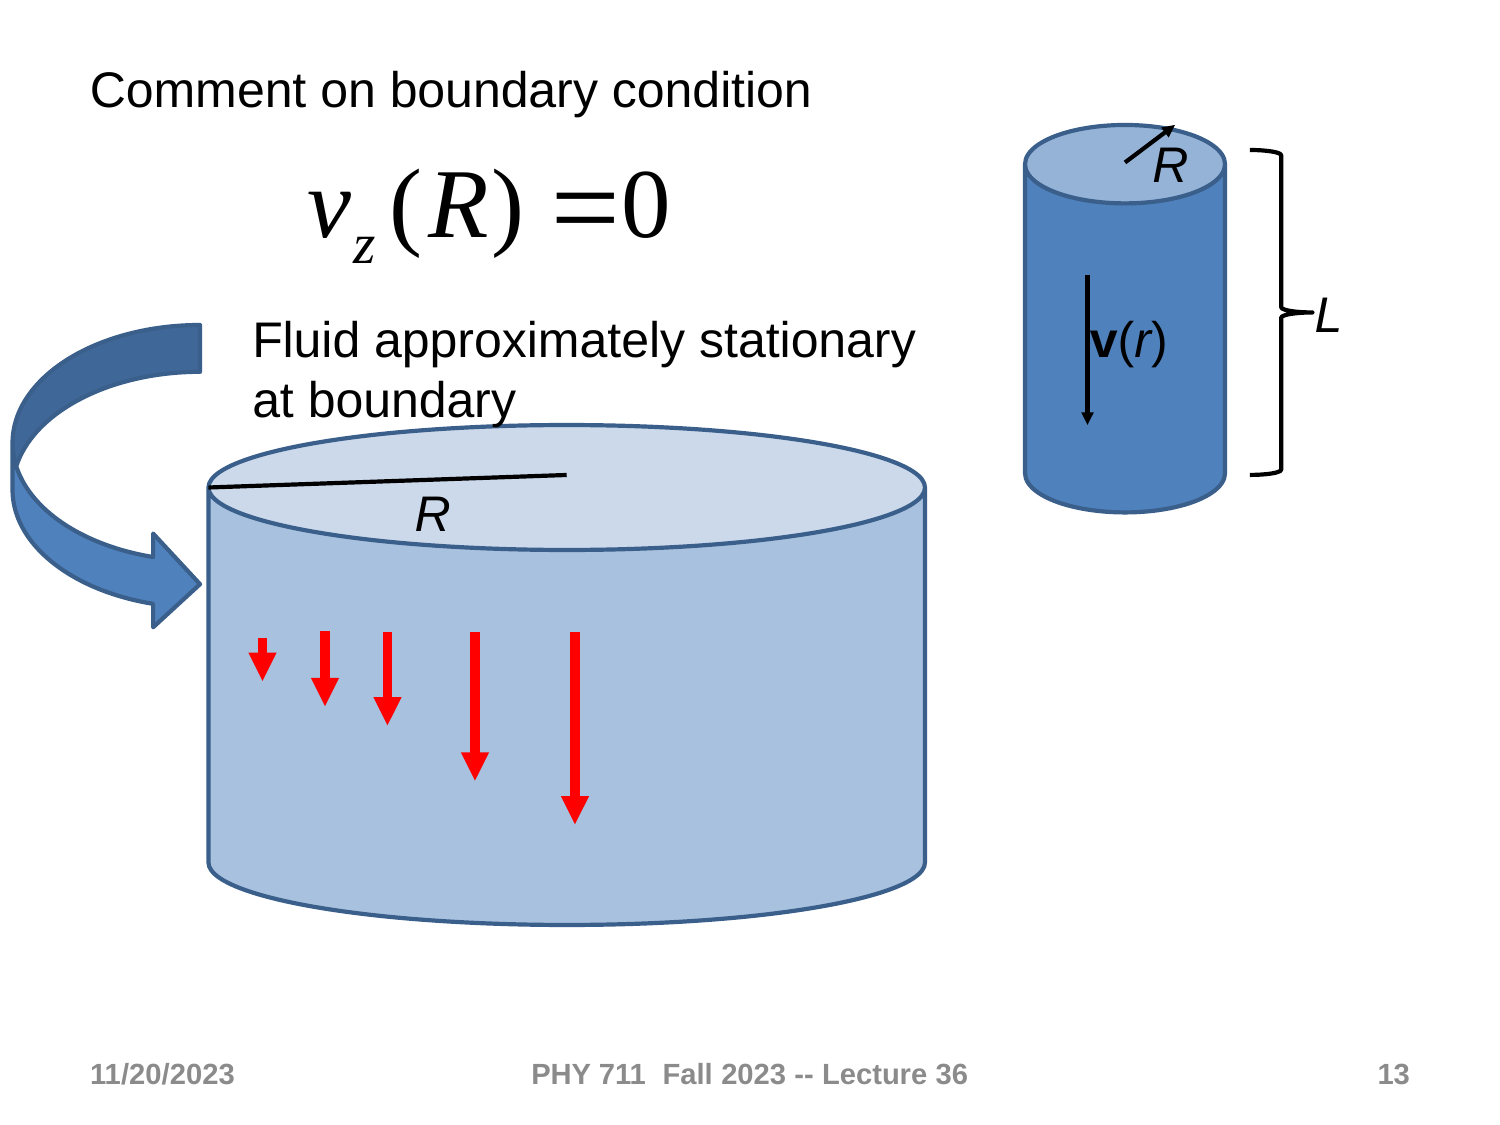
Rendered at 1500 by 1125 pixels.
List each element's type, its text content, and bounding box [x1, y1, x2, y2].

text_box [299, 149, 680, 277]
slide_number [75, 1042, 425, 1103]
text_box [1124, 124, 1176, 163]
text_box L [1299, 274, 1375, 350]
text_box Comment on boundary condition [74, 49, 1425, 125]
text_box R [1137, 124, 1200, 200]
text_box Fluid approximately stationary at boundary [237, 299, 954, 435]
text_box v(r) [1074, 299, 1083, 375]
text_box [206, 435, 928, 928]
footer PHY 711 Fall 2023 -- Lecture 36 [512, 1042, 988, 1103]
text_box [10, 322, 203, 630]
text_box [1022, 122, 1228, 515]
slide_number 13 [1074, 1042, 1425, 1103]
text_box [1249, 149, 1299, 476]
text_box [208, 474, 567, 488]
text_box R [399, 497, 538, 549]
text_box v(r) [1091, 299, 1188, 375]
